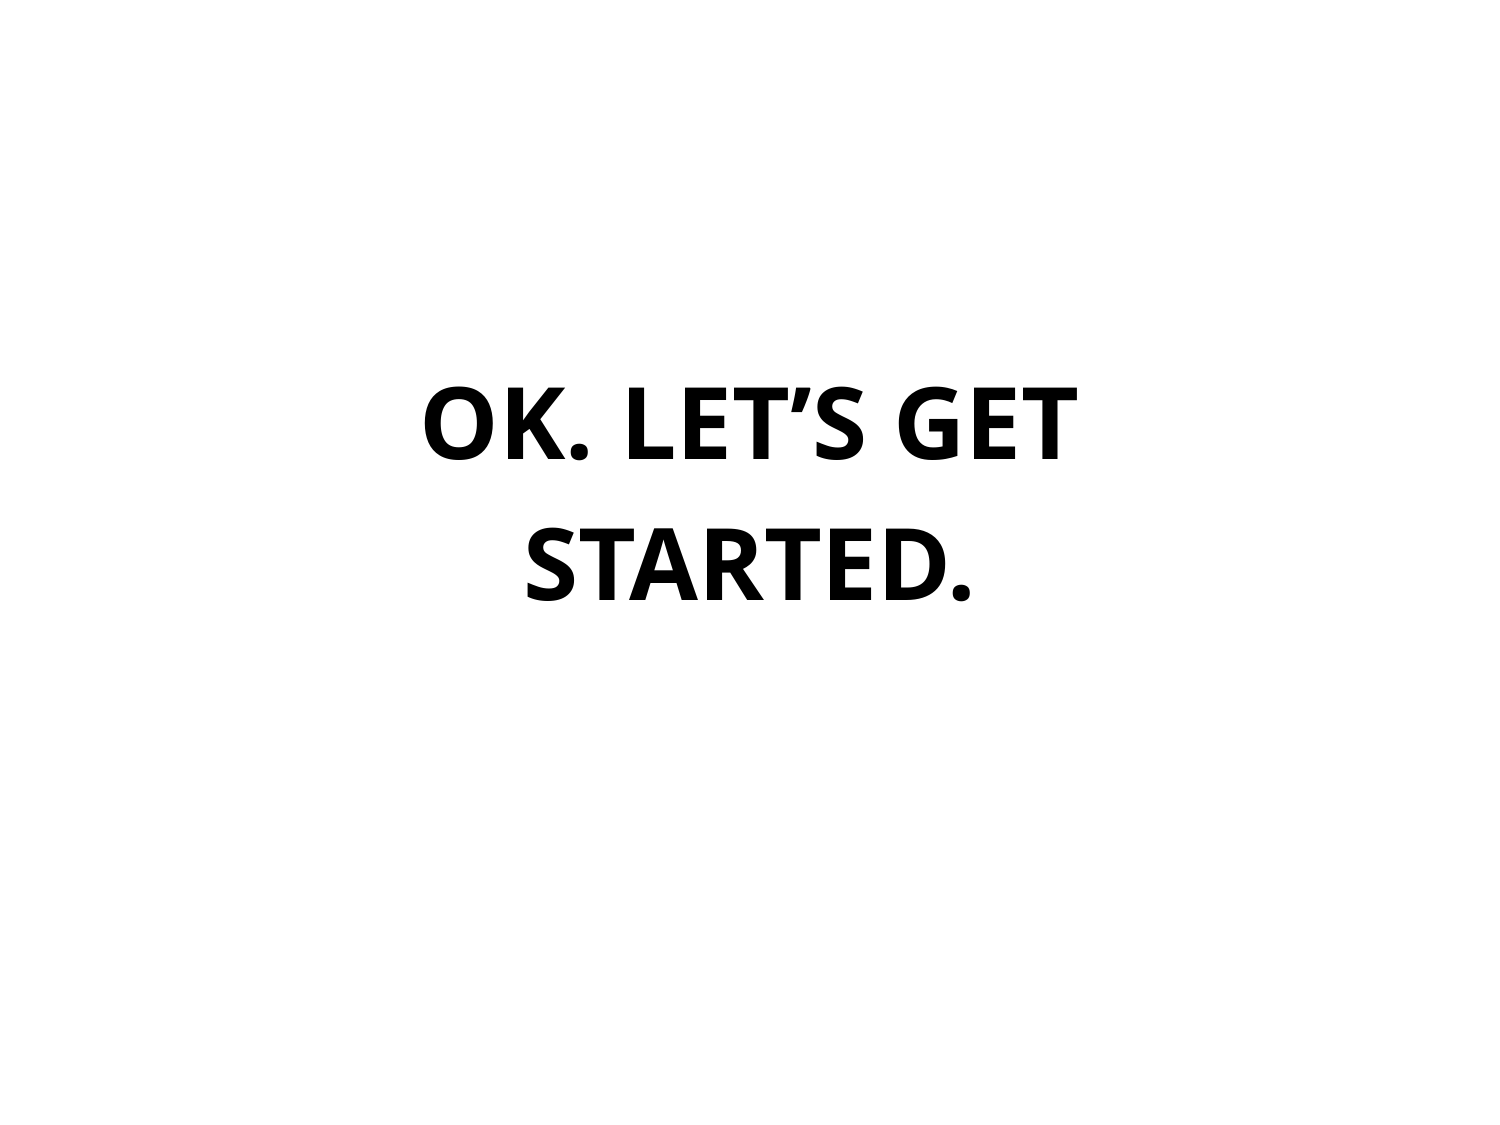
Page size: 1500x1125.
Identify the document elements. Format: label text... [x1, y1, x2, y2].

text_box STARTED. [0, 492, 1500, 628]
text_box OK. LET’S GET [0, 352, 1500, 487]
